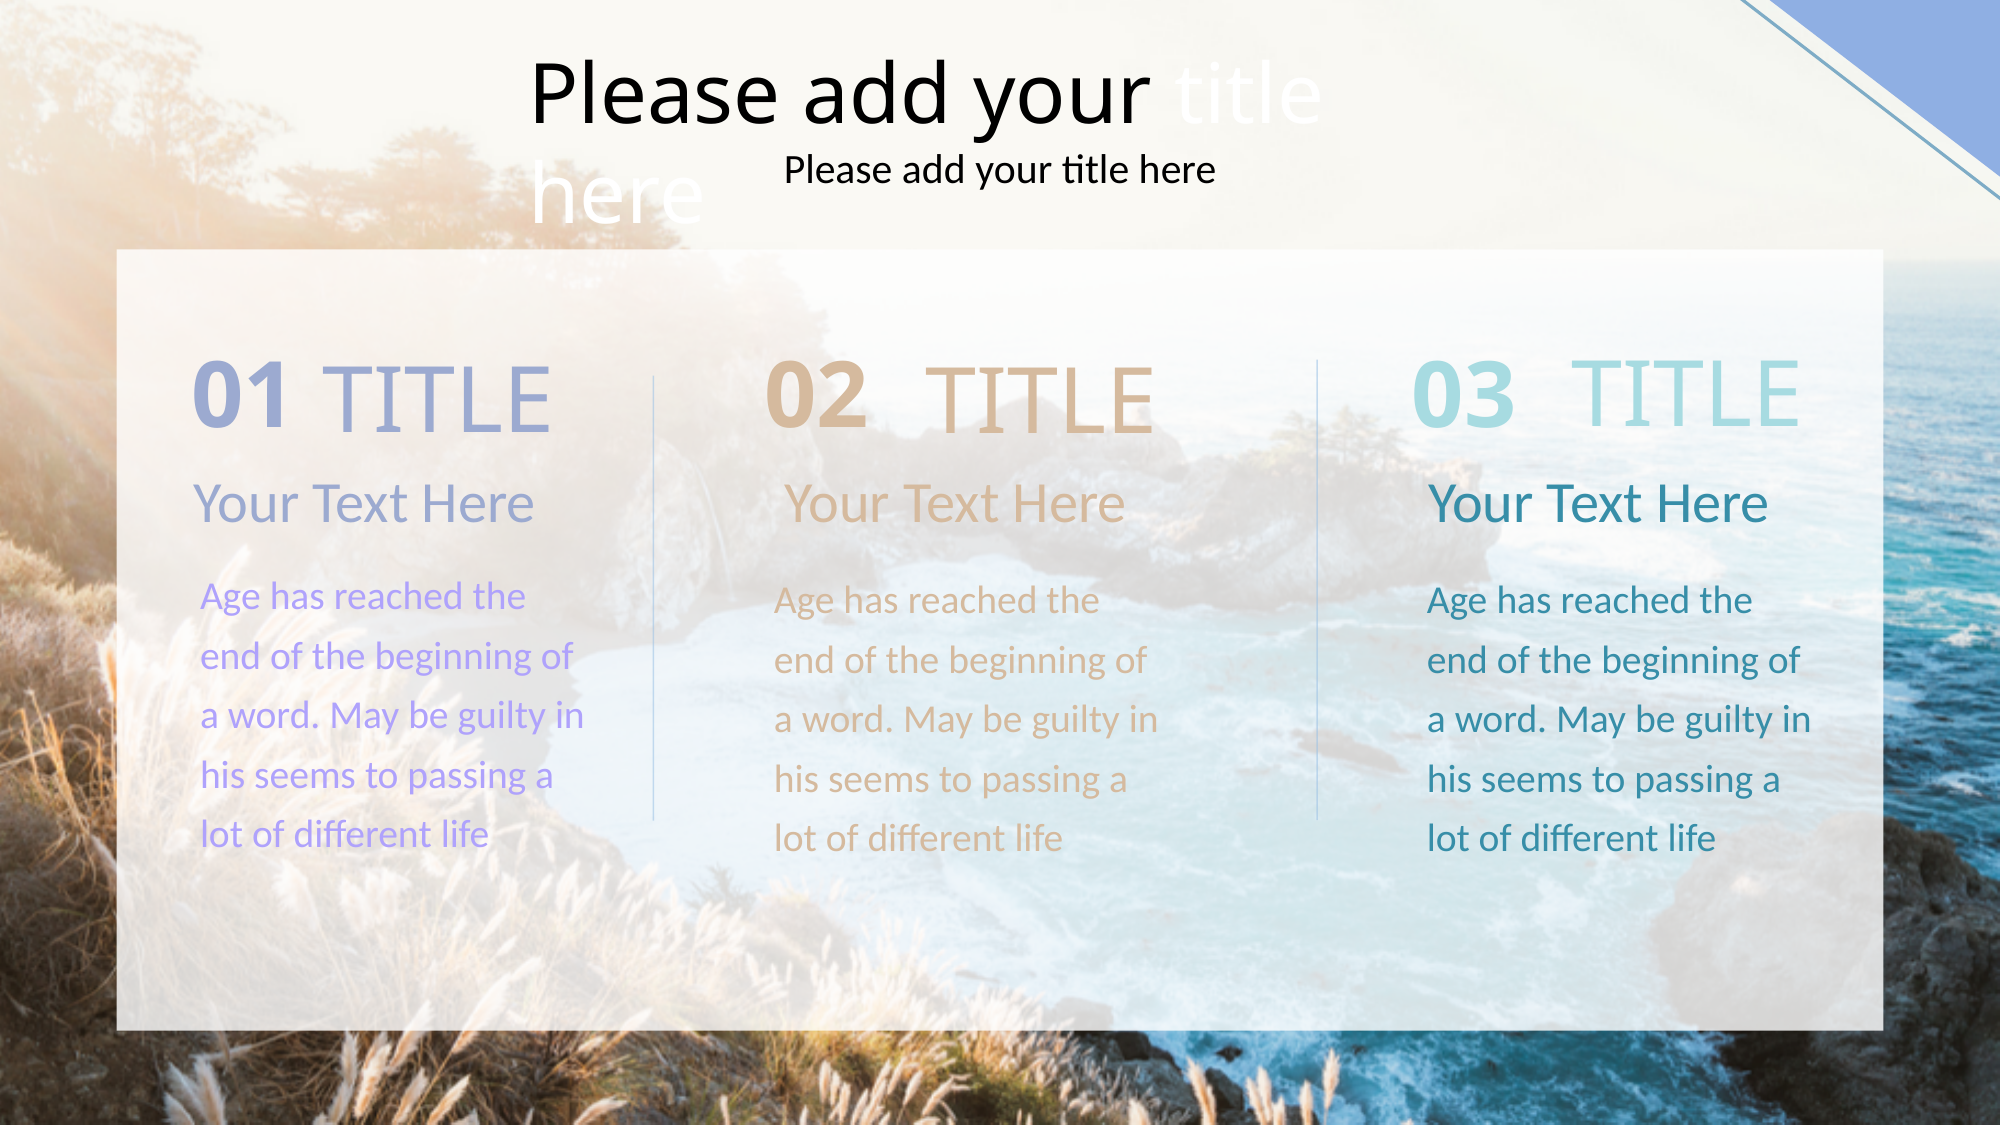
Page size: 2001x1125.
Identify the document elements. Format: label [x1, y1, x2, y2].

text_box [307, 327, 2000, 461]
text_box [1699, 0, 2000, 212]
picture [0, 0, 2000, 1125]
